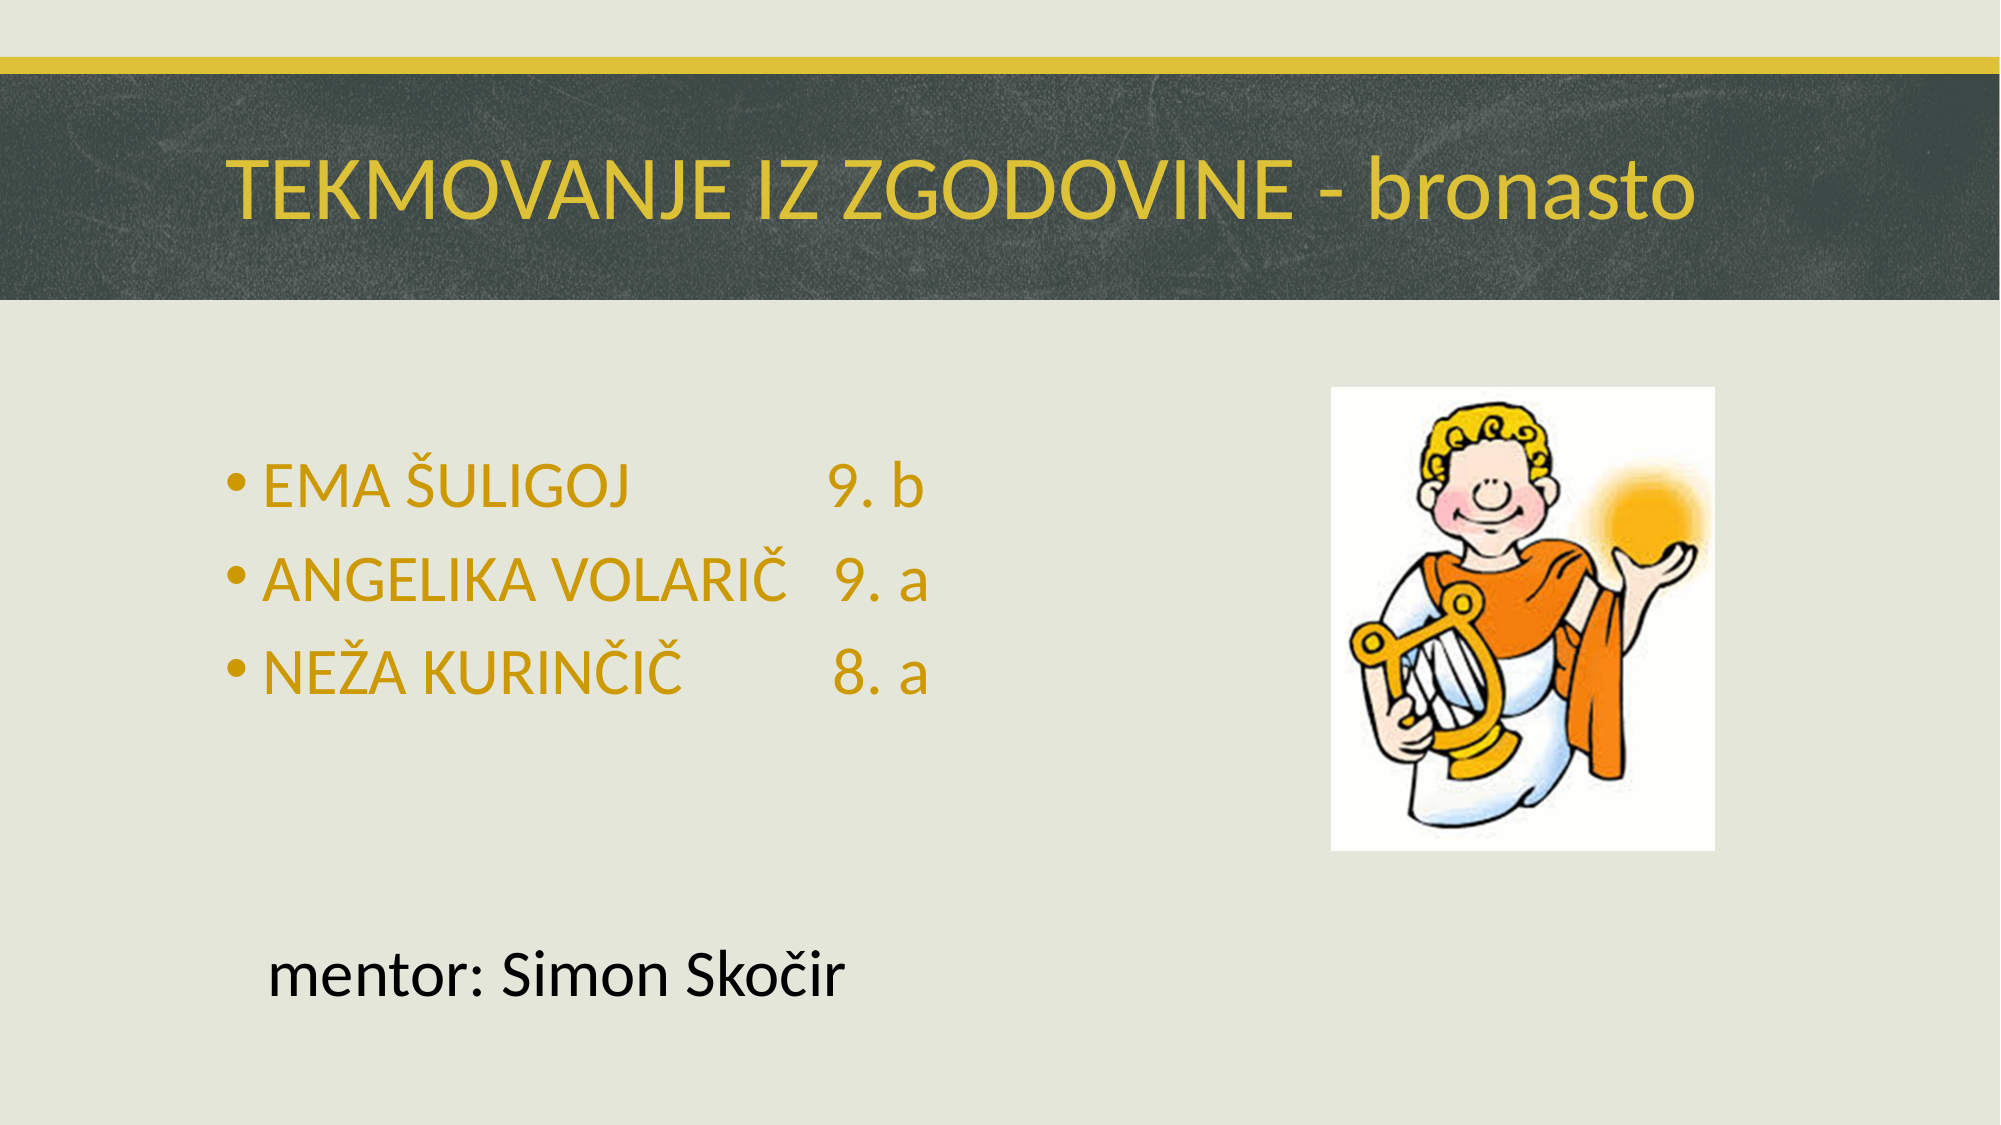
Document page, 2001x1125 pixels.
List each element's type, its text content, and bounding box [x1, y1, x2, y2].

title TEKMOVANJE IZ ZGODOVINE - bronasto [210, 76, 1790, 300]
text_box EMA ŠULIGOJ 9. b ANGELIKA VOLARIČ 9. a NEŽA KURINČIČ 8. a [210, 433, 1210, 715]
picture [1331, 387, 1715, 852]
picture [0, 74, 2000, 300]
text_box mentor: Simon Skočir [252, 922, 877, 1018]
